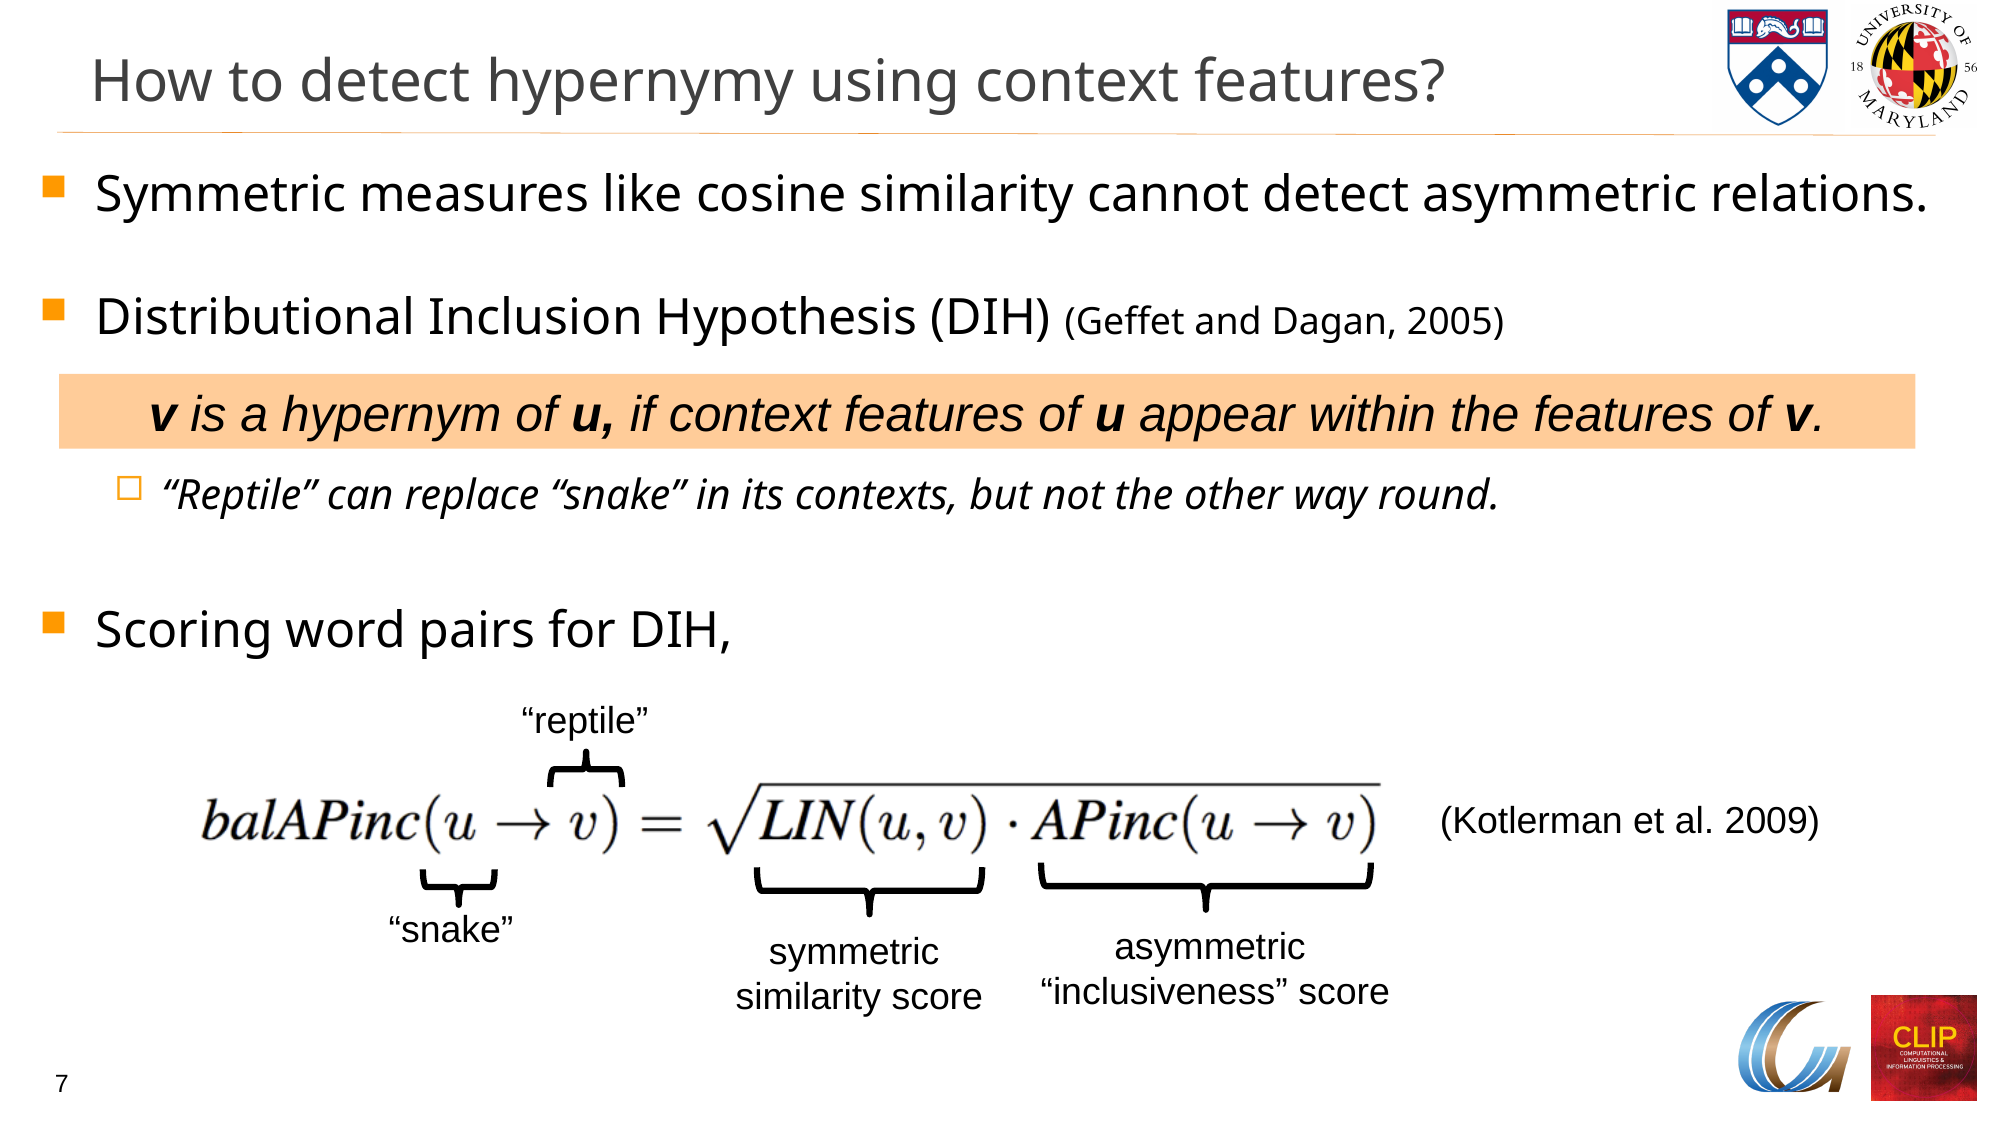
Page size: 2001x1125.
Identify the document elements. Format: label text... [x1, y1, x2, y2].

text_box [575, 867, 1143, 1026]
picture [1851, 4, 1977, 128]
picture [1730, 982, 1859, 1111]
slide_number 7 [20, 1067, 104, 1106]
picture [1871, 995, 1977, 1101]
title How to detect hypernymy using context features? [75, 33, 1549, 122]
list Symmetric measures like cosine similarity cannot detect asymmetric relations. Distributional Inclusion Hypothesis (DIH) (Geffet and Dagan, 2005) “Reptile” can replace “snake” in its contexts, but not the other way round. Scoring word pairs for DIH, [24, 154, 1983, 891]
text_box v is a hypernym of u, if context features of u appear within the features of v. [59, 373, 1916, 449]
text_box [172, 742, 1839, 887]
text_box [502, 688, 668, 788]
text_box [368, 869, 534, 959]
picture [1712, 0, 1845, 132]
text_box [932, 862, 1499, 1022]
